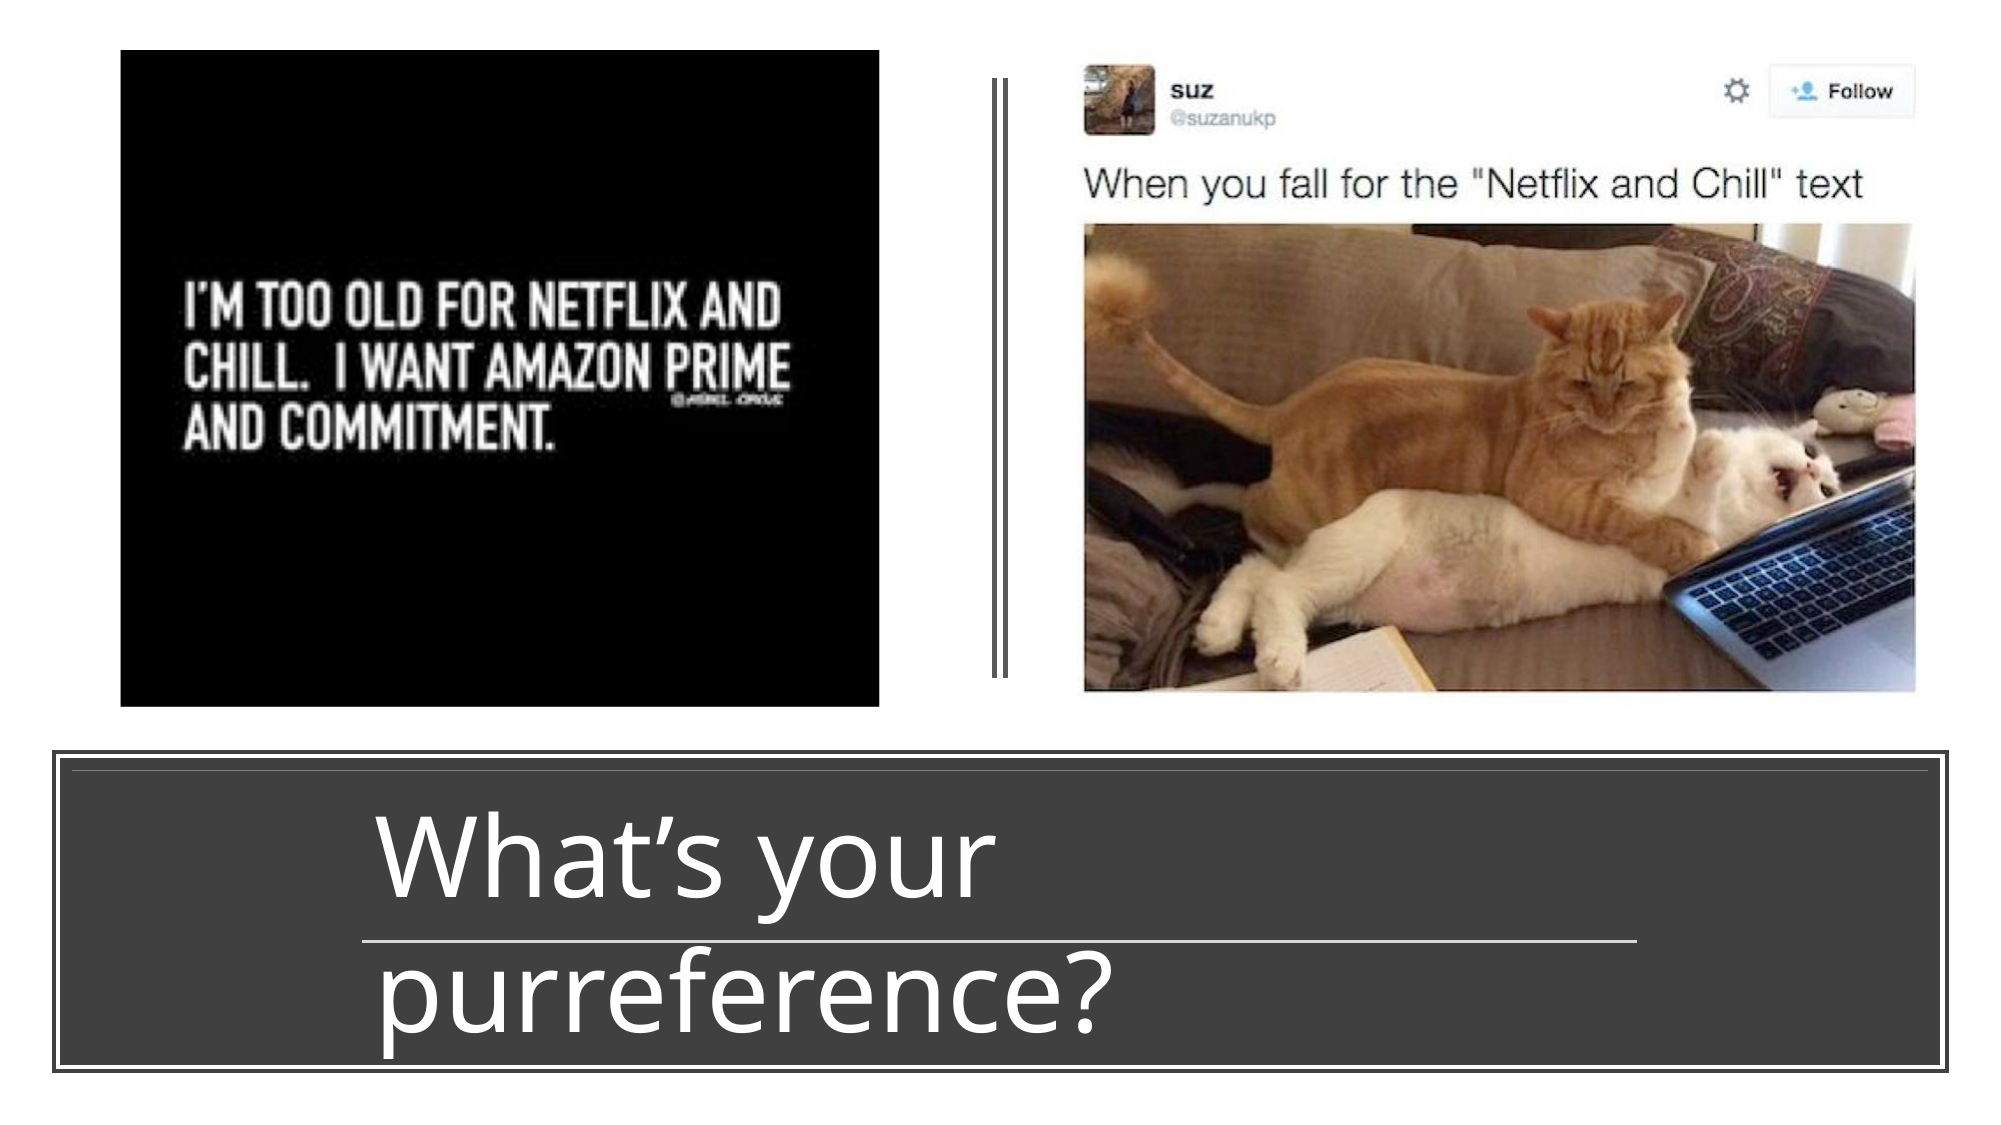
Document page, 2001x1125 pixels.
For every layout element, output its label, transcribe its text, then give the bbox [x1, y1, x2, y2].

text_box [61, 770, 66, 1053]
text_box [67, 770, 1928, 1053]
text_box [120, 50, 880, 707]
text_box [1076, 49, 1923, 706]
text_box What’s your purreference? [372, 782, 1628, 1055]
